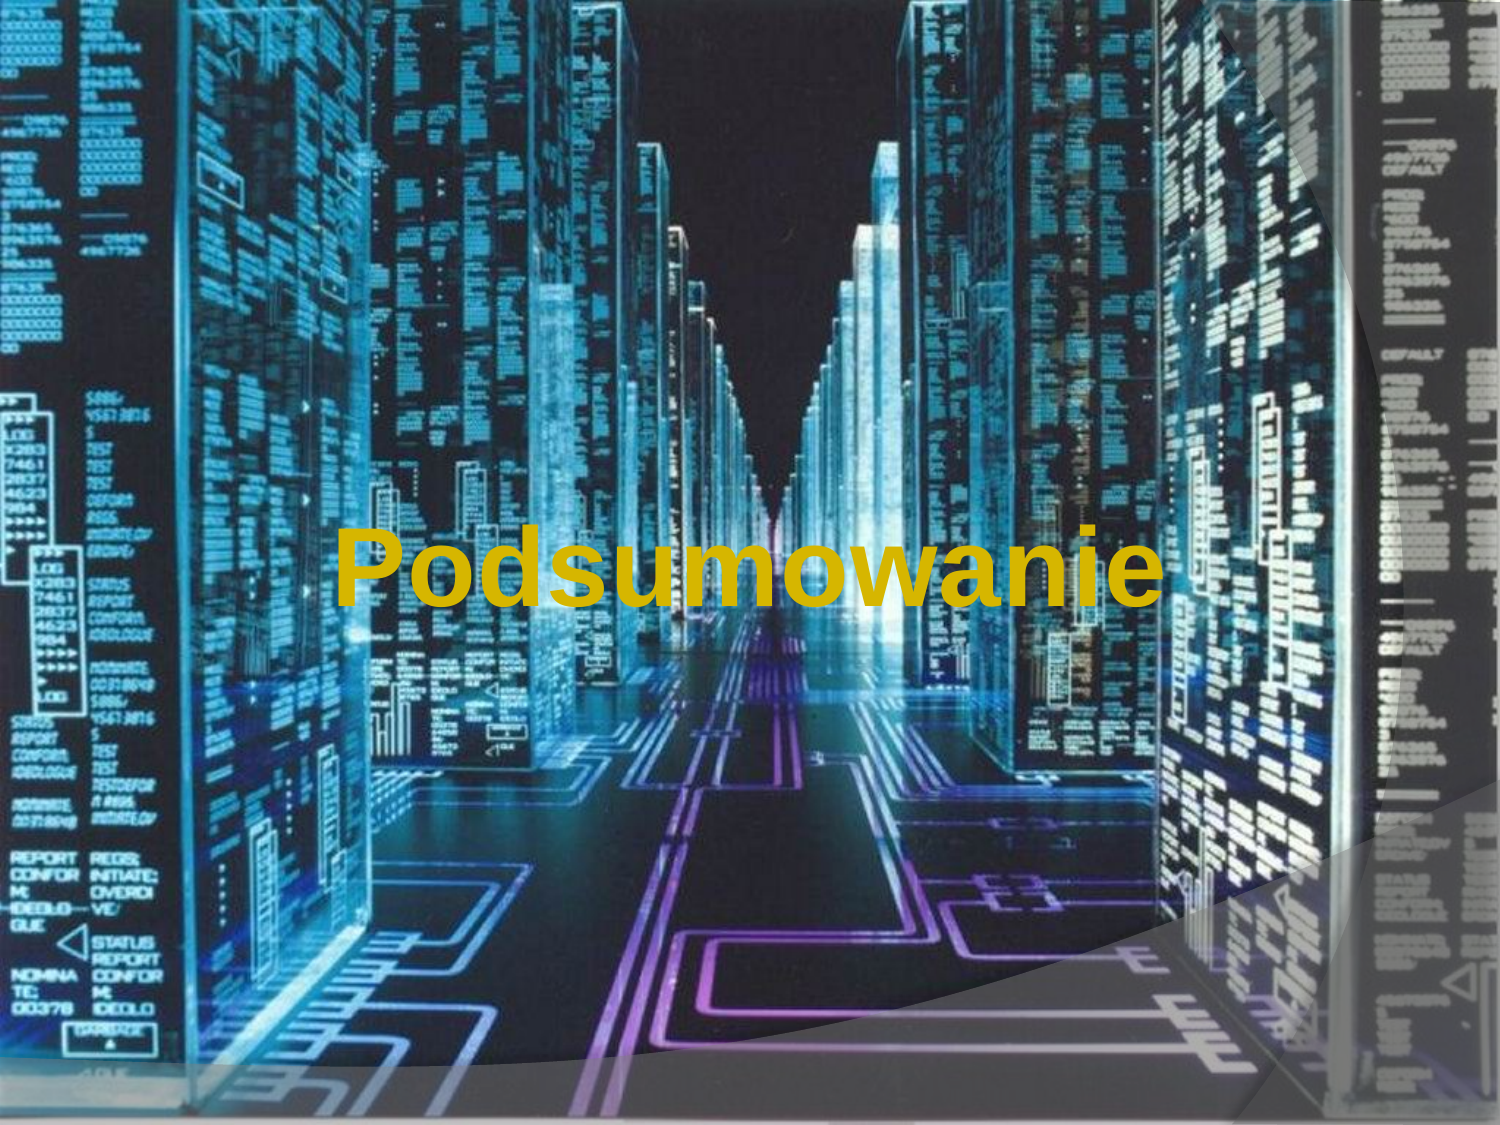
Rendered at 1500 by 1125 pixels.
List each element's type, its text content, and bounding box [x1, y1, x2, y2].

text_box Podsumowanie [316, 486, 1184, 637]
picture [0, 0, 1403, 1066]
